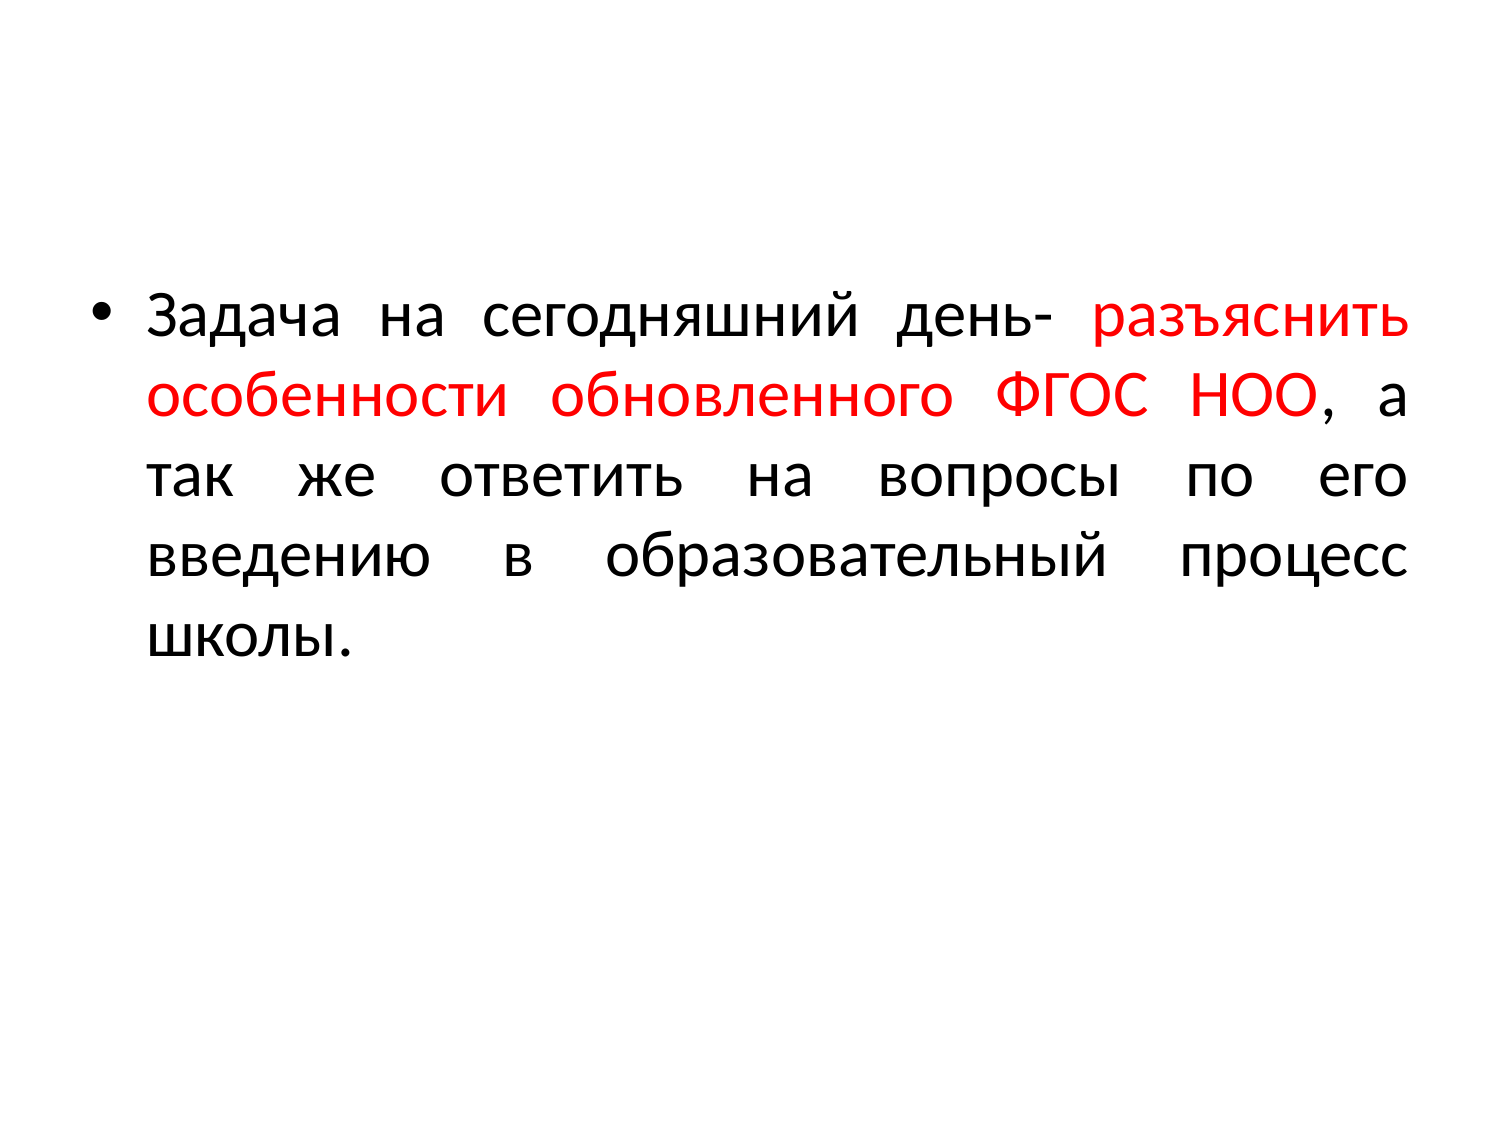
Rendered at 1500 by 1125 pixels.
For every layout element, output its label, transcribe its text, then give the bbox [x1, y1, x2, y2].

list Задача на сегодняшний день- разъяснить особенности обновленного ФГОС НОО, а так же ответить на вопросы по его введению в образовательный процесс школы. [75, 262, 1425, 1005]
